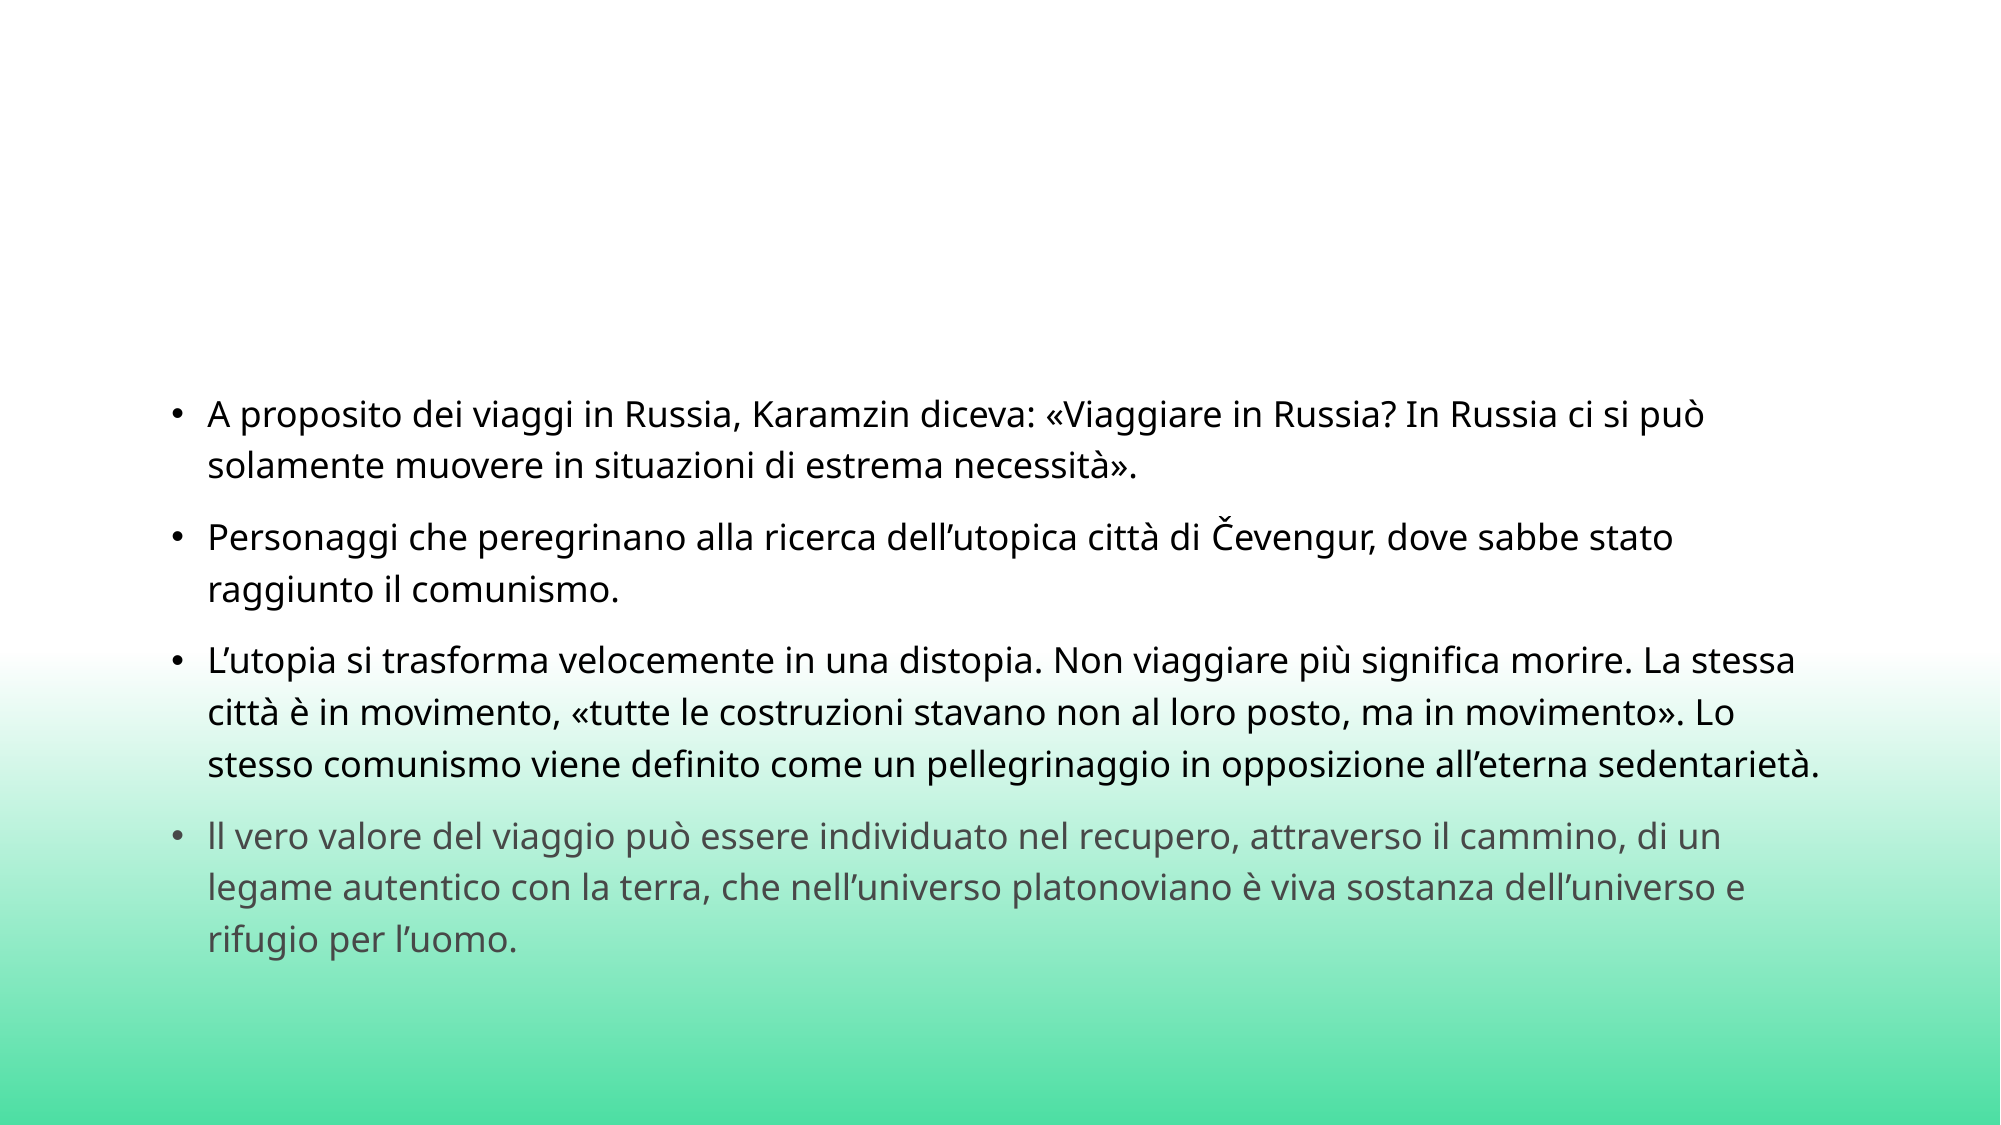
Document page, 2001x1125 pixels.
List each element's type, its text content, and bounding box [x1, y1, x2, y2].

list A proposito dei viaggi in Russia, Karamzin diceva: «Viaggiare in Russia? In Russia ci si può solamente muovere in situazioni di estrema necessità». Personaggi che peregrinano alla ricerca dell’utopica città di Čevengur, dove sabbe stato raggiunto il comunismo. L’utopia si trasforma velocemente in una distopia. Non viaggiare più significa morire. La stessa città è in movimento, «tutte le costruzioni stavano non al loro posto, ma in movimento». Lo stesso comunismo viene definito come un pellegrinaggio in opposizione all’eterna sedentarietà. ll vero valore del viaggio può essere individuato nel recupero, attraverso il cammino, di un legame autentico con la terra, che nell’universo platonoviano è viva sostanza dell’universo e rifugio per l’uomo. [156, 375, 1844, 1014]
